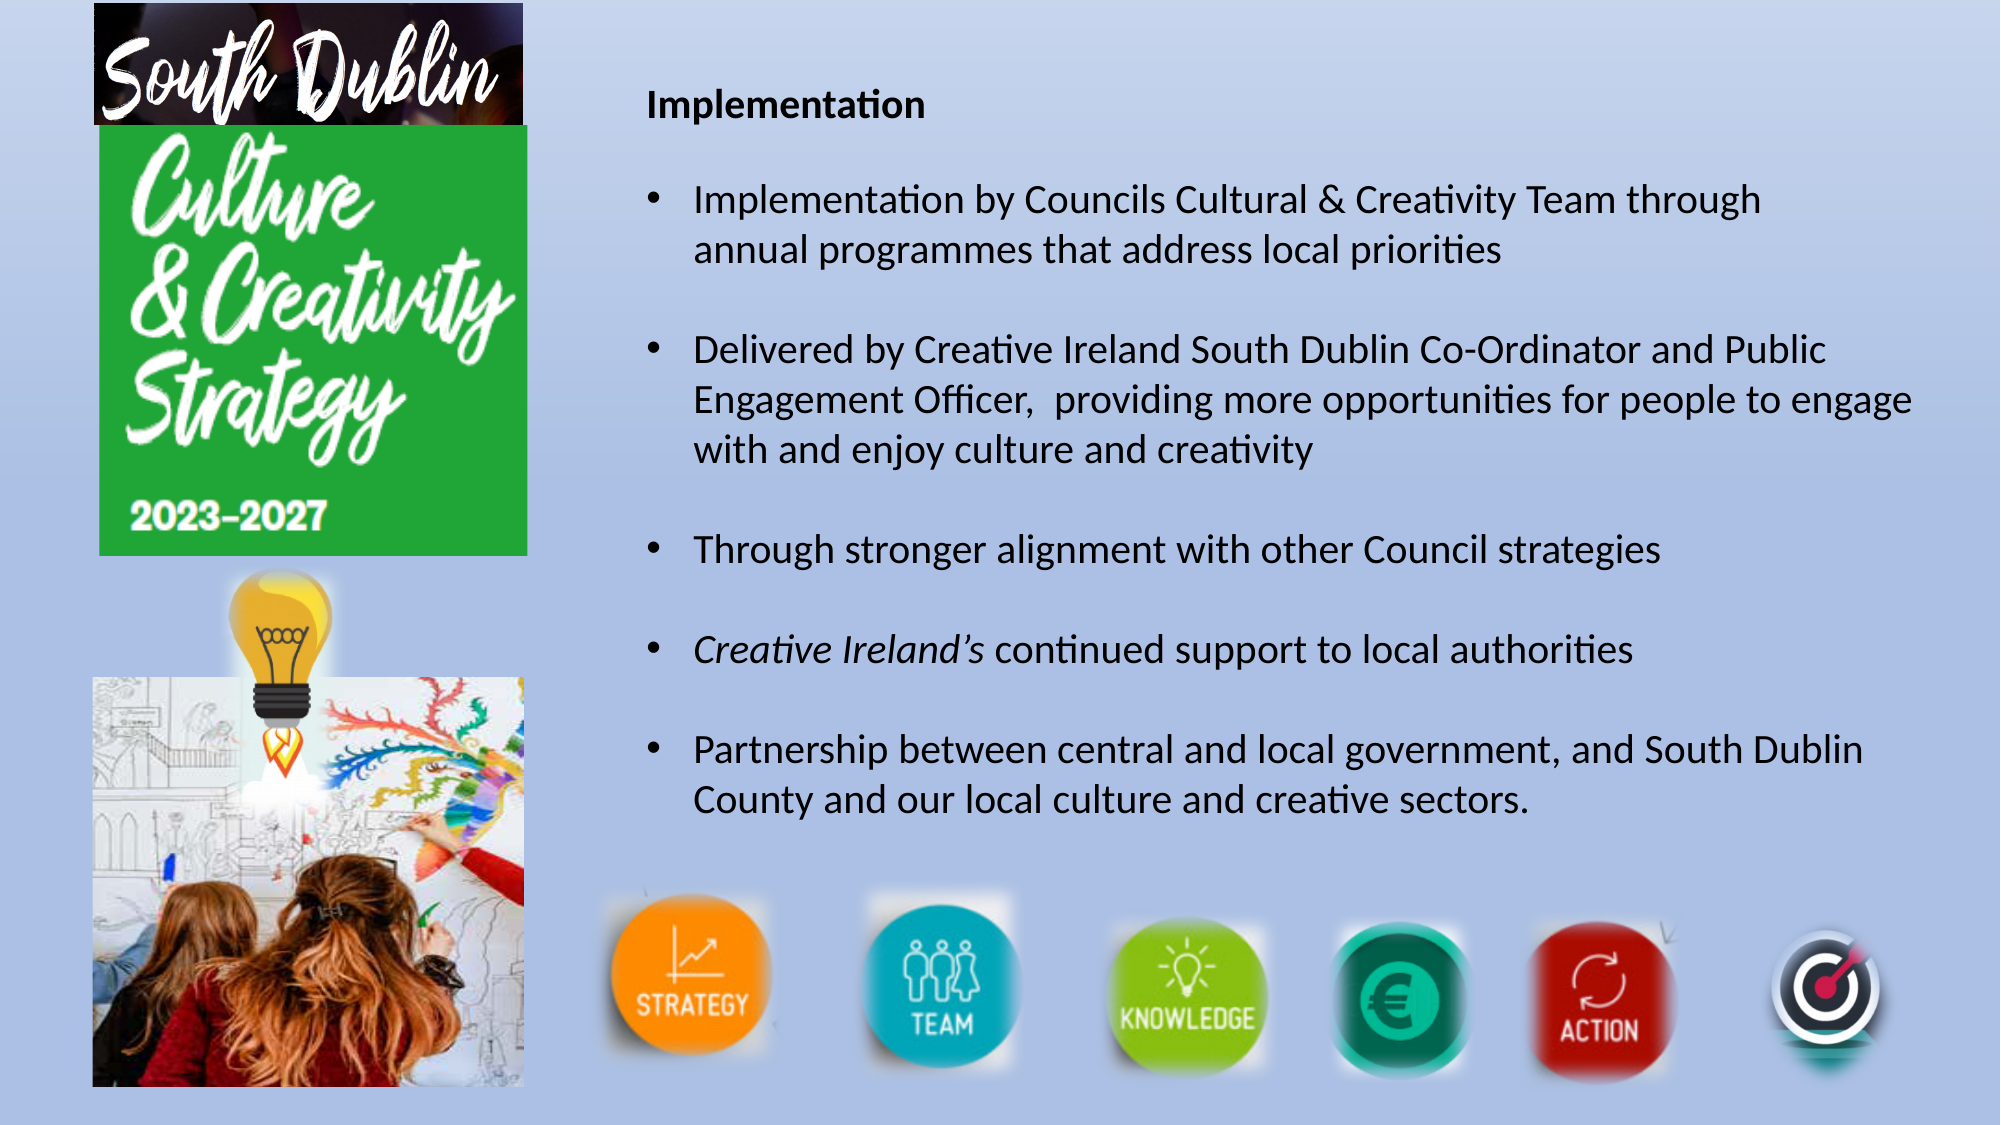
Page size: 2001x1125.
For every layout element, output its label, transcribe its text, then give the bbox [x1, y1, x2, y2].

picture [1756, 914, 1901, 1093]
picture [94, 3, 528, 556]
picture [588, 881, 784, 1073]
picture [1324, 910, 1477, 1087]
picture [1519, 906, 1684, 1093]
text_box Implementation Implementation by Councils Cultural & Creativity Team through annual programmes that address local priorities Delivered by Creative Ireland South Dublin Co-Ordinator and Public Engagement Officer, providing more opportunities for people to engage with and enjoy culture and creativity Through stronger alignment with other Council strategies Creative Ireland’s continued support to local authorities Partnership between central and local government, and South Dublin County and our local culture and creative sectors. [631, 69, 1964, 830]
picture [92, 562, 524, 1087]
picture [1096, 908, 1283, 1087]
picture [851, 875, 1029, 1087]
